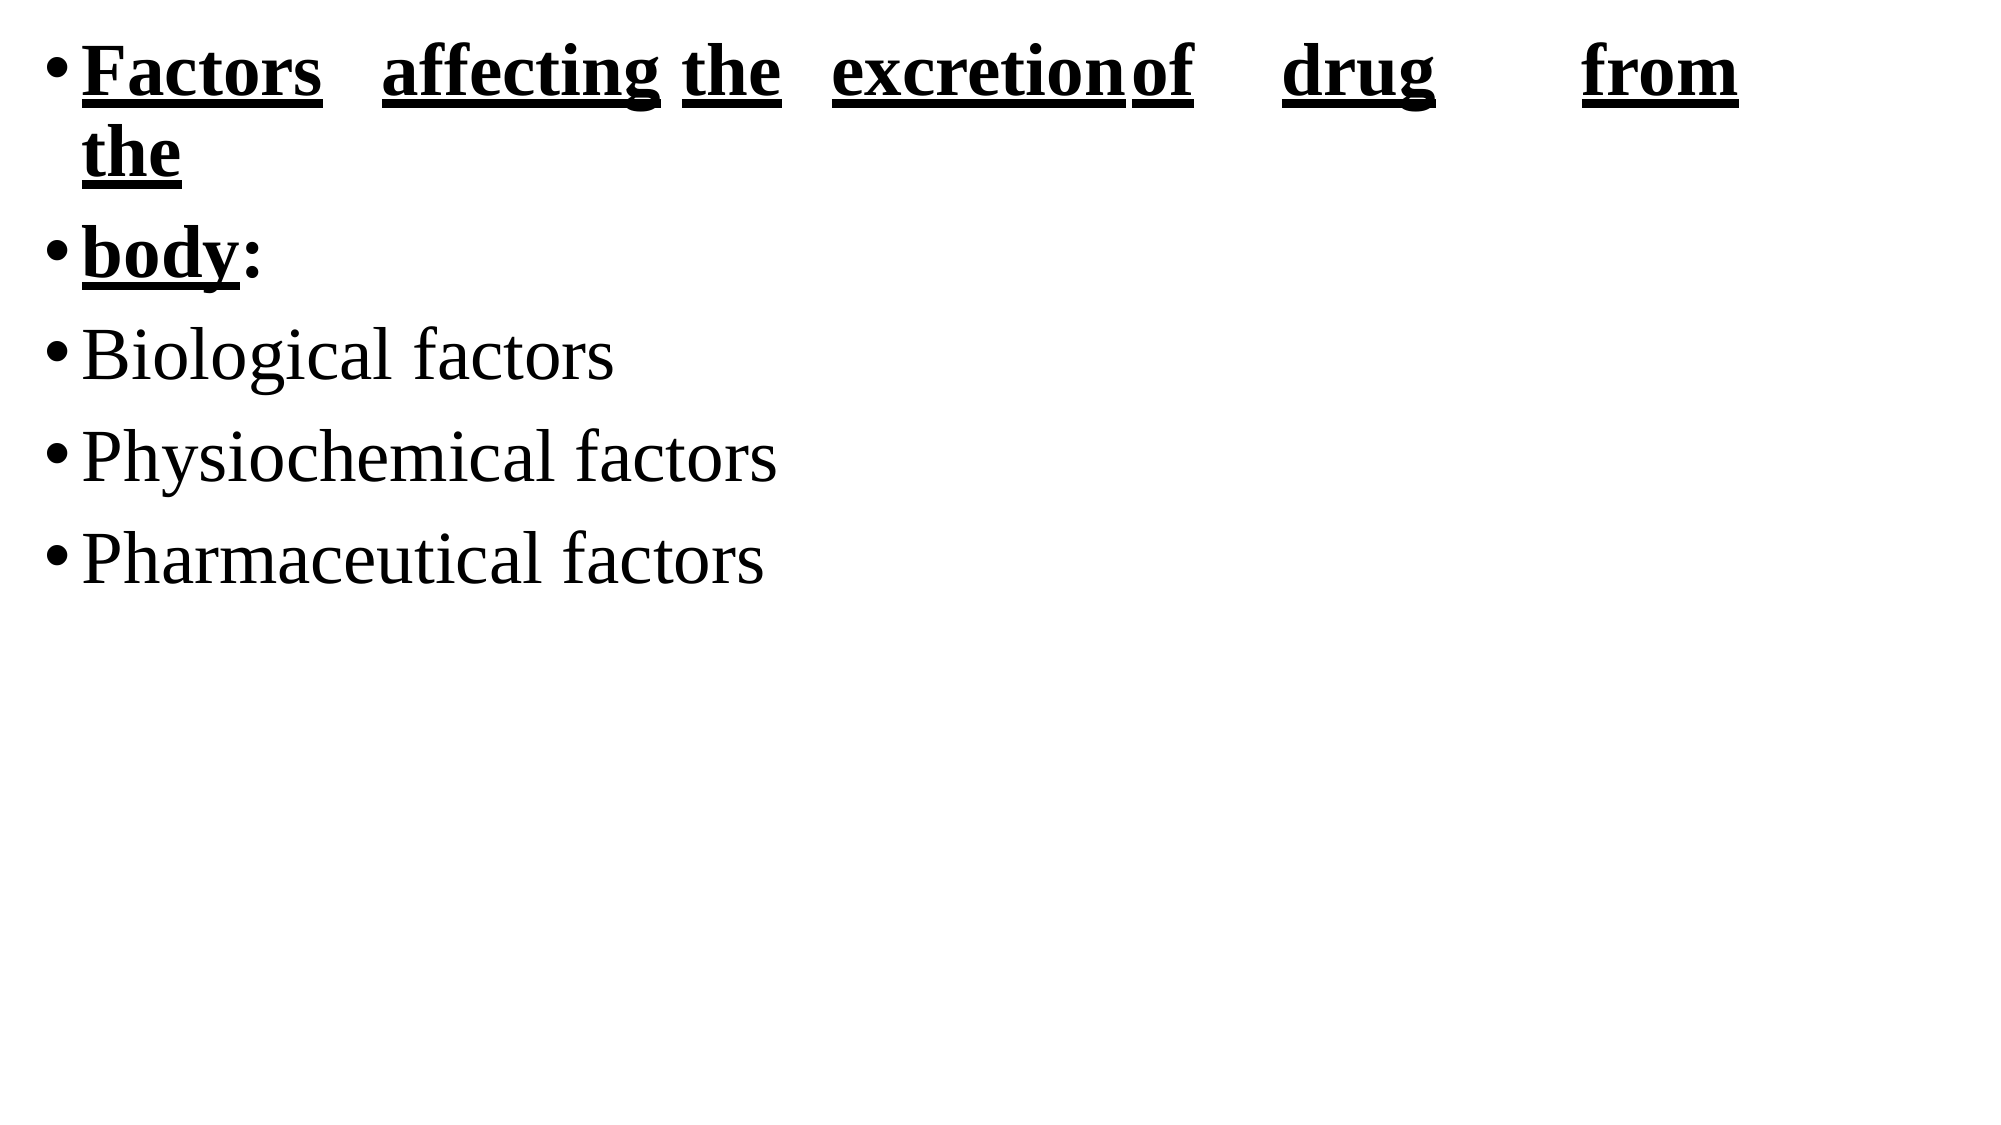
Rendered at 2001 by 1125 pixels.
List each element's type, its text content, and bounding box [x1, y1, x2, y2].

list Factors affecting the excretion of drug from the body: Biological factors Physiochemical factors Pharmaceutical factors [29, 22, 1960, 1125]
